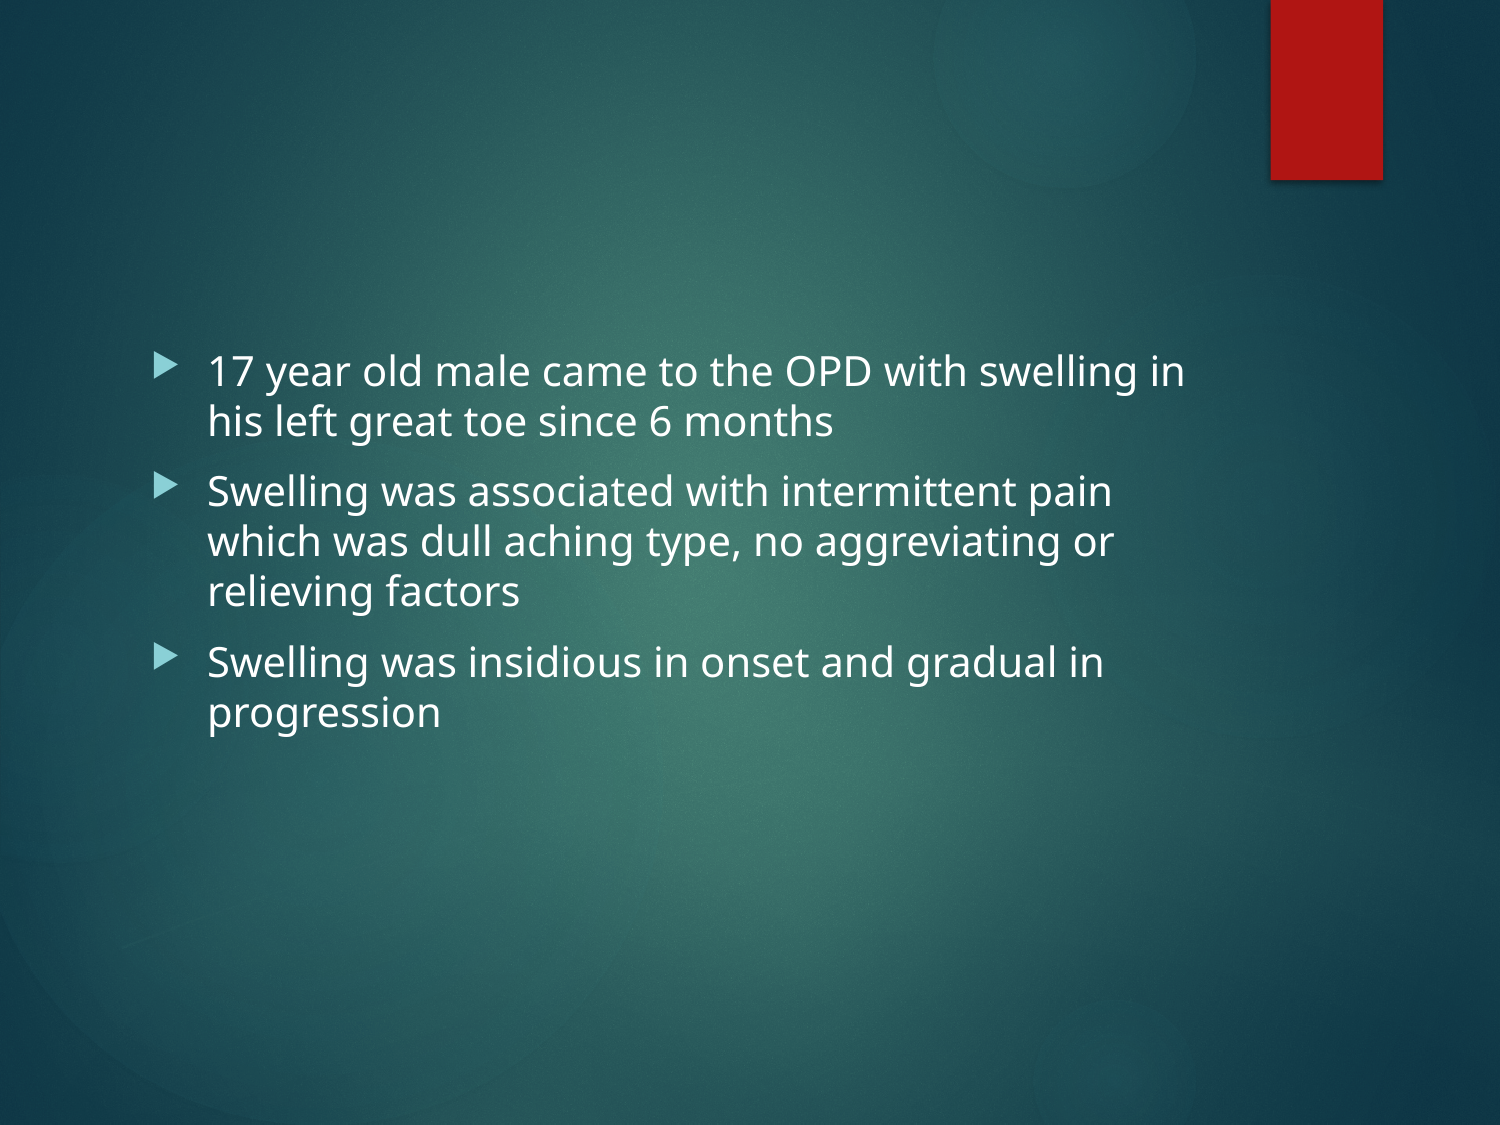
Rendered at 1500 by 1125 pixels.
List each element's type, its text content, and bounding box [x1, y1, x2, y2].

list 17 year old male came to the OPD with swelling in his left great toe since 6 months Swelling was associated with intermittent pain which was dull aching type, no aggreviating or relieving factors Swelling was insidious in onset and gradual in progression [135, 336, 1237, 1025]
